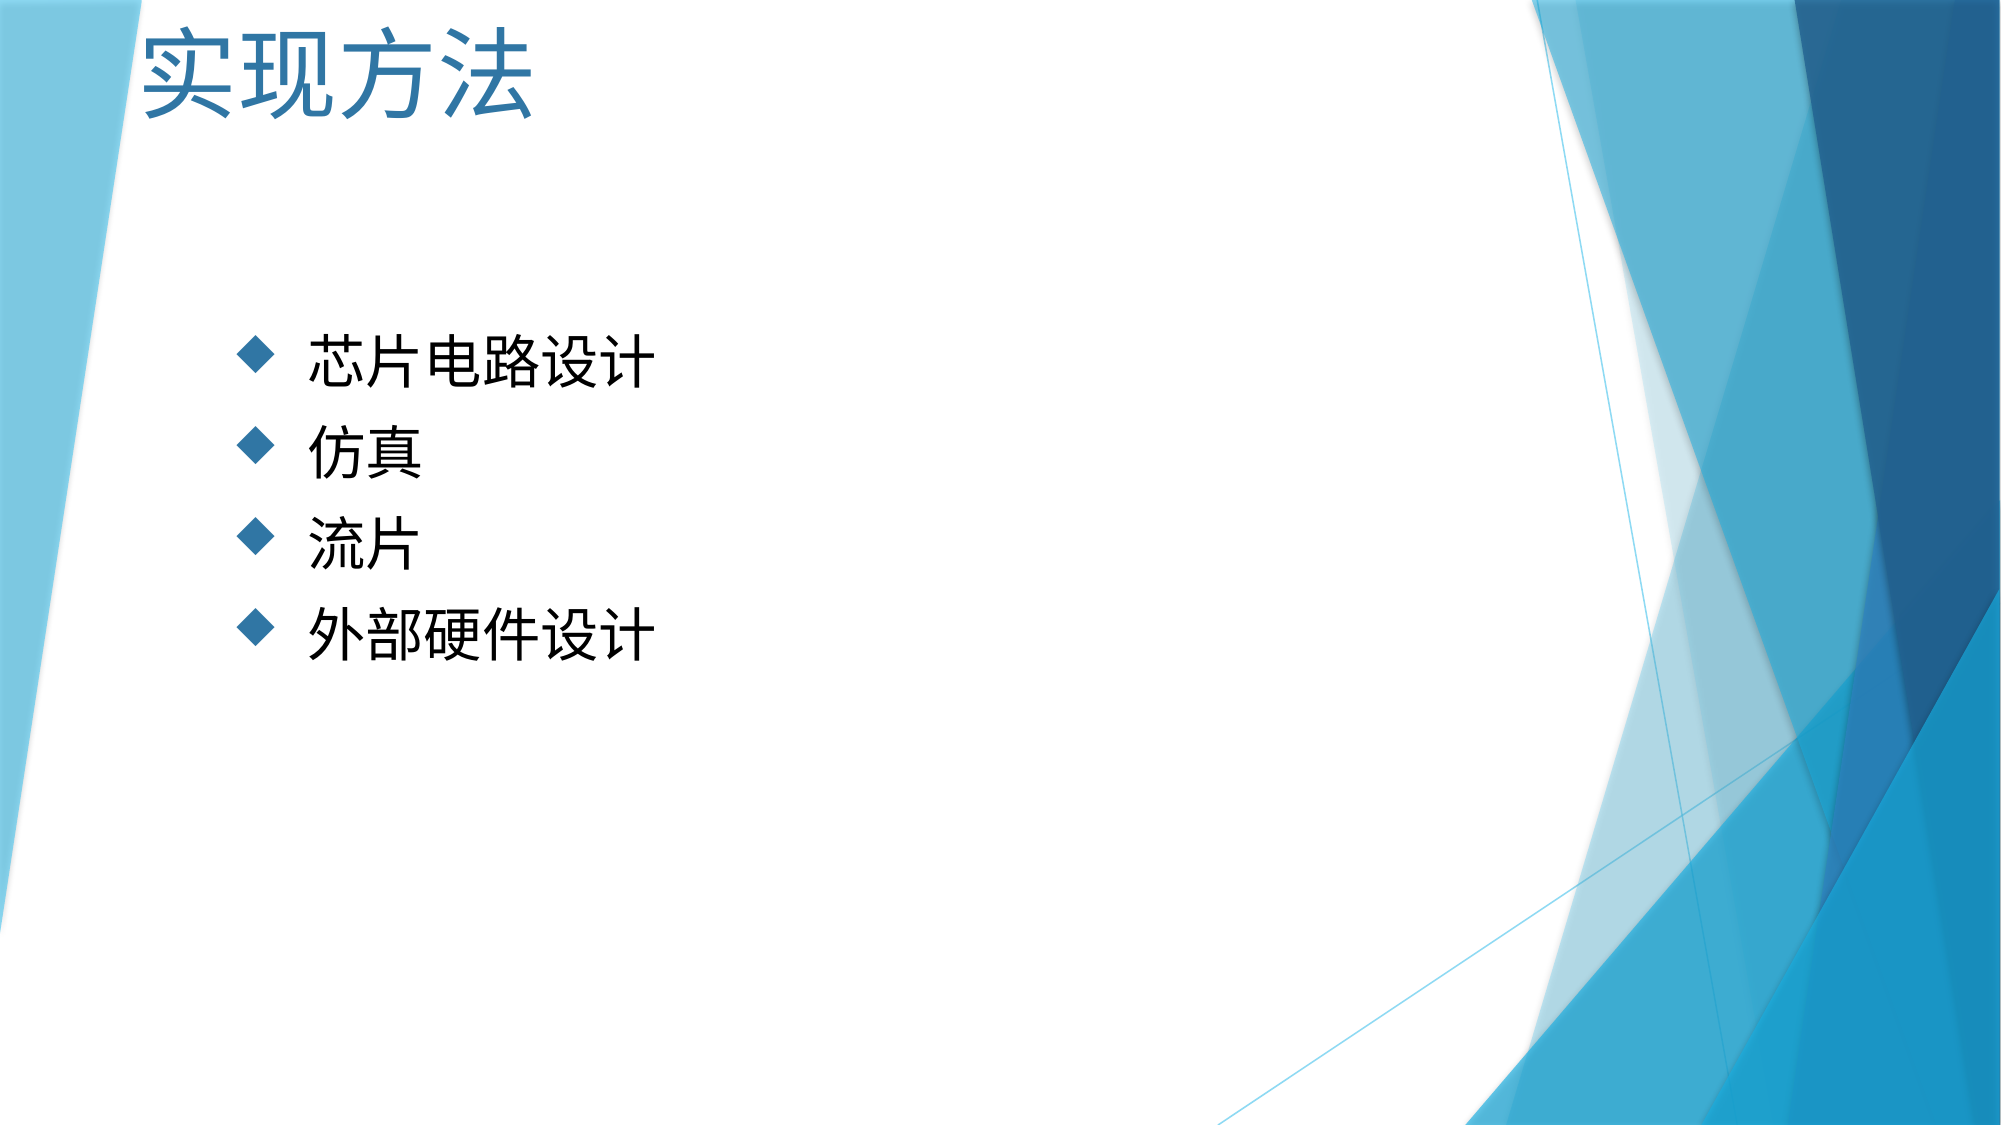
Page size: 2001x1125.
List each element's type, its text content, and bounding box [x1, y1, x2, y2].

text_box 芯片电路设计 仿真 流片 外部硬件设计 [217, 318, 1628, 671]
text_box 实现方法 [122, 0, 1533, 139]
